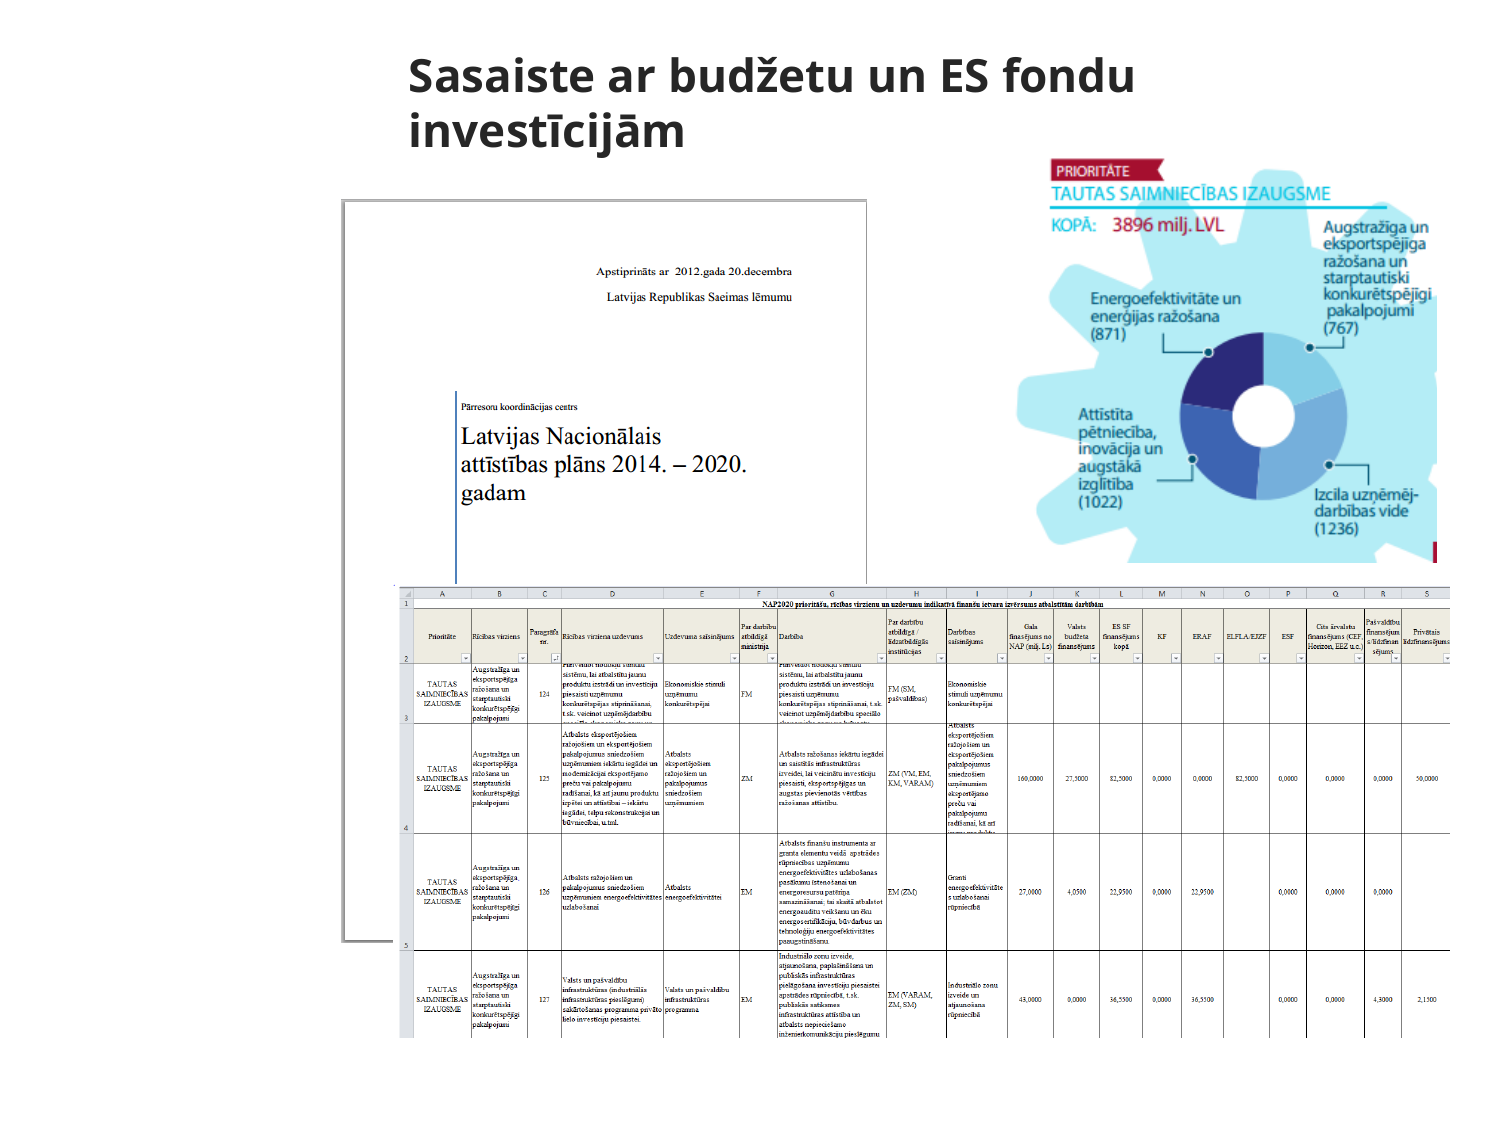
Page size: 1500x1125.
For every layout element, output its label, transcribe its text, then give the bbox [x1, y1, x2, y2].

picture [393, 584, 1451, 1038]
title Sasaiste ar budžetu un ES fondu investīcijām [393, 38, 1394, 209]
picture [1013, 134, 1438, 563]
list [341, 199, 868, 943]
